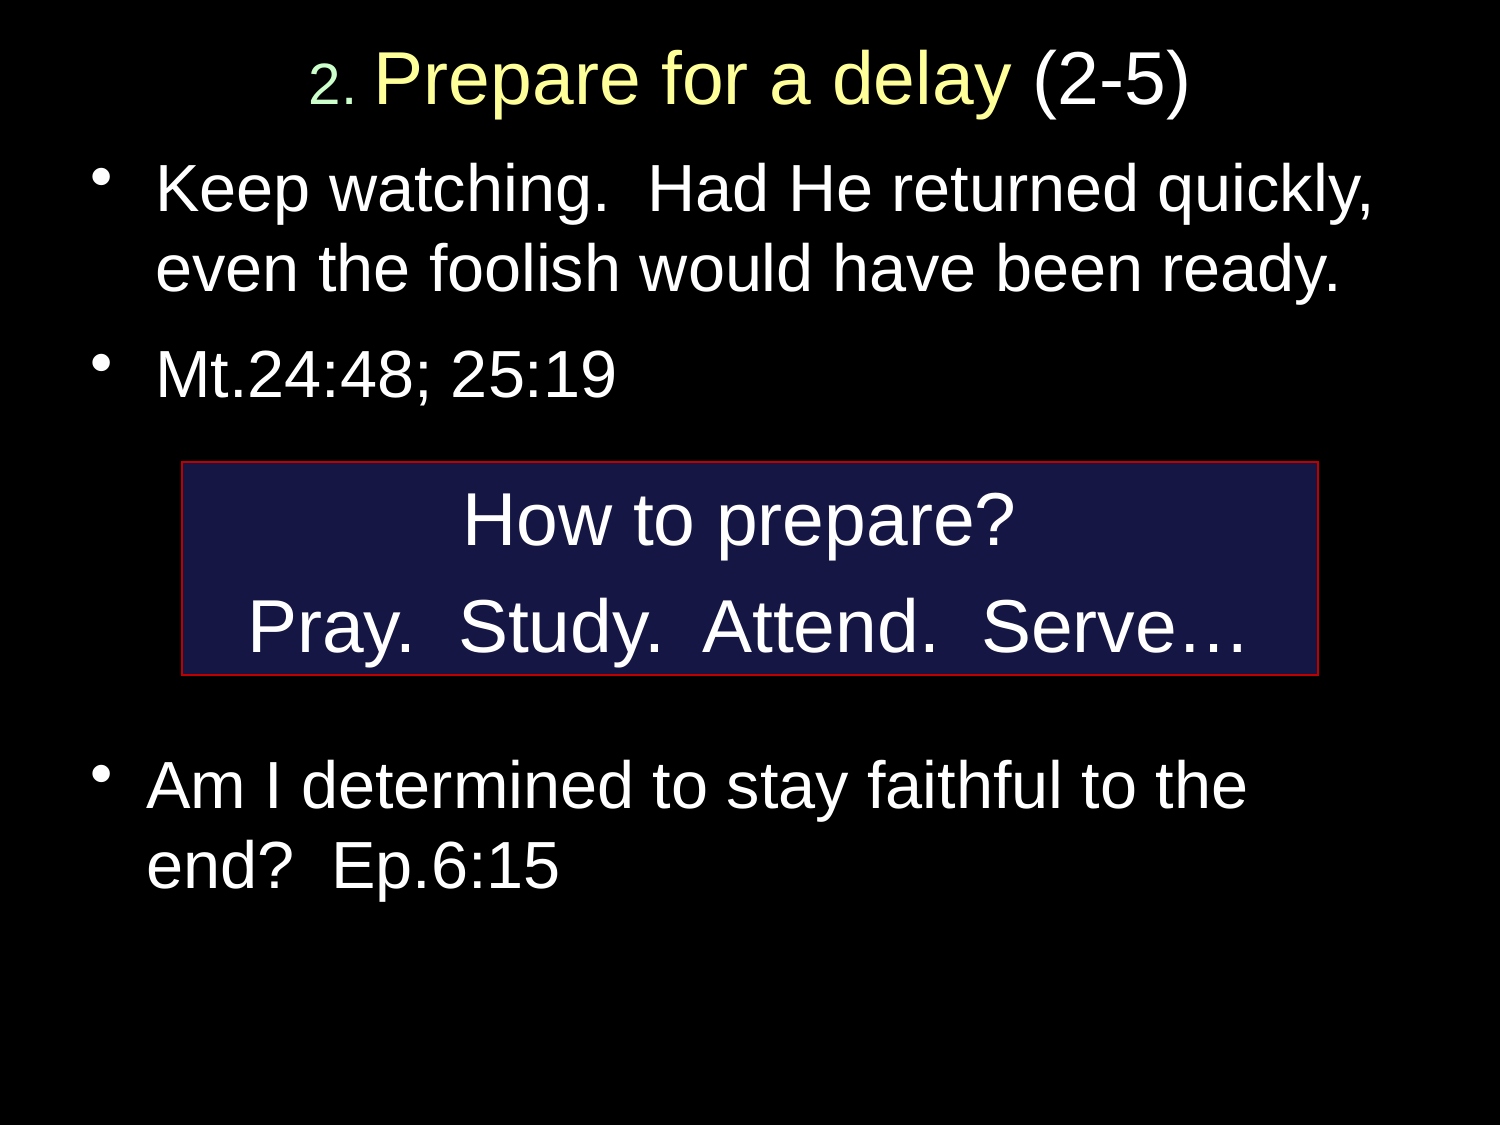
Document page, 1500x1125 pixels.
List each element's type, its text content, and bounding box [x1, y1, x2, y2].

list Keep watching. Had He returned quickly, even the foolish would have been ready. Mt.24:48; 25:19 Am I determined to stay faithful to the end? Ep.6:15 [75, 137, 1425, 1075]
text_box How to prepare? Pray. Study. Attend. Serve… [181, 461, 1319, 676]
title 2. Prepare for a delay (2-5) [75, 24, 1425, 125]
